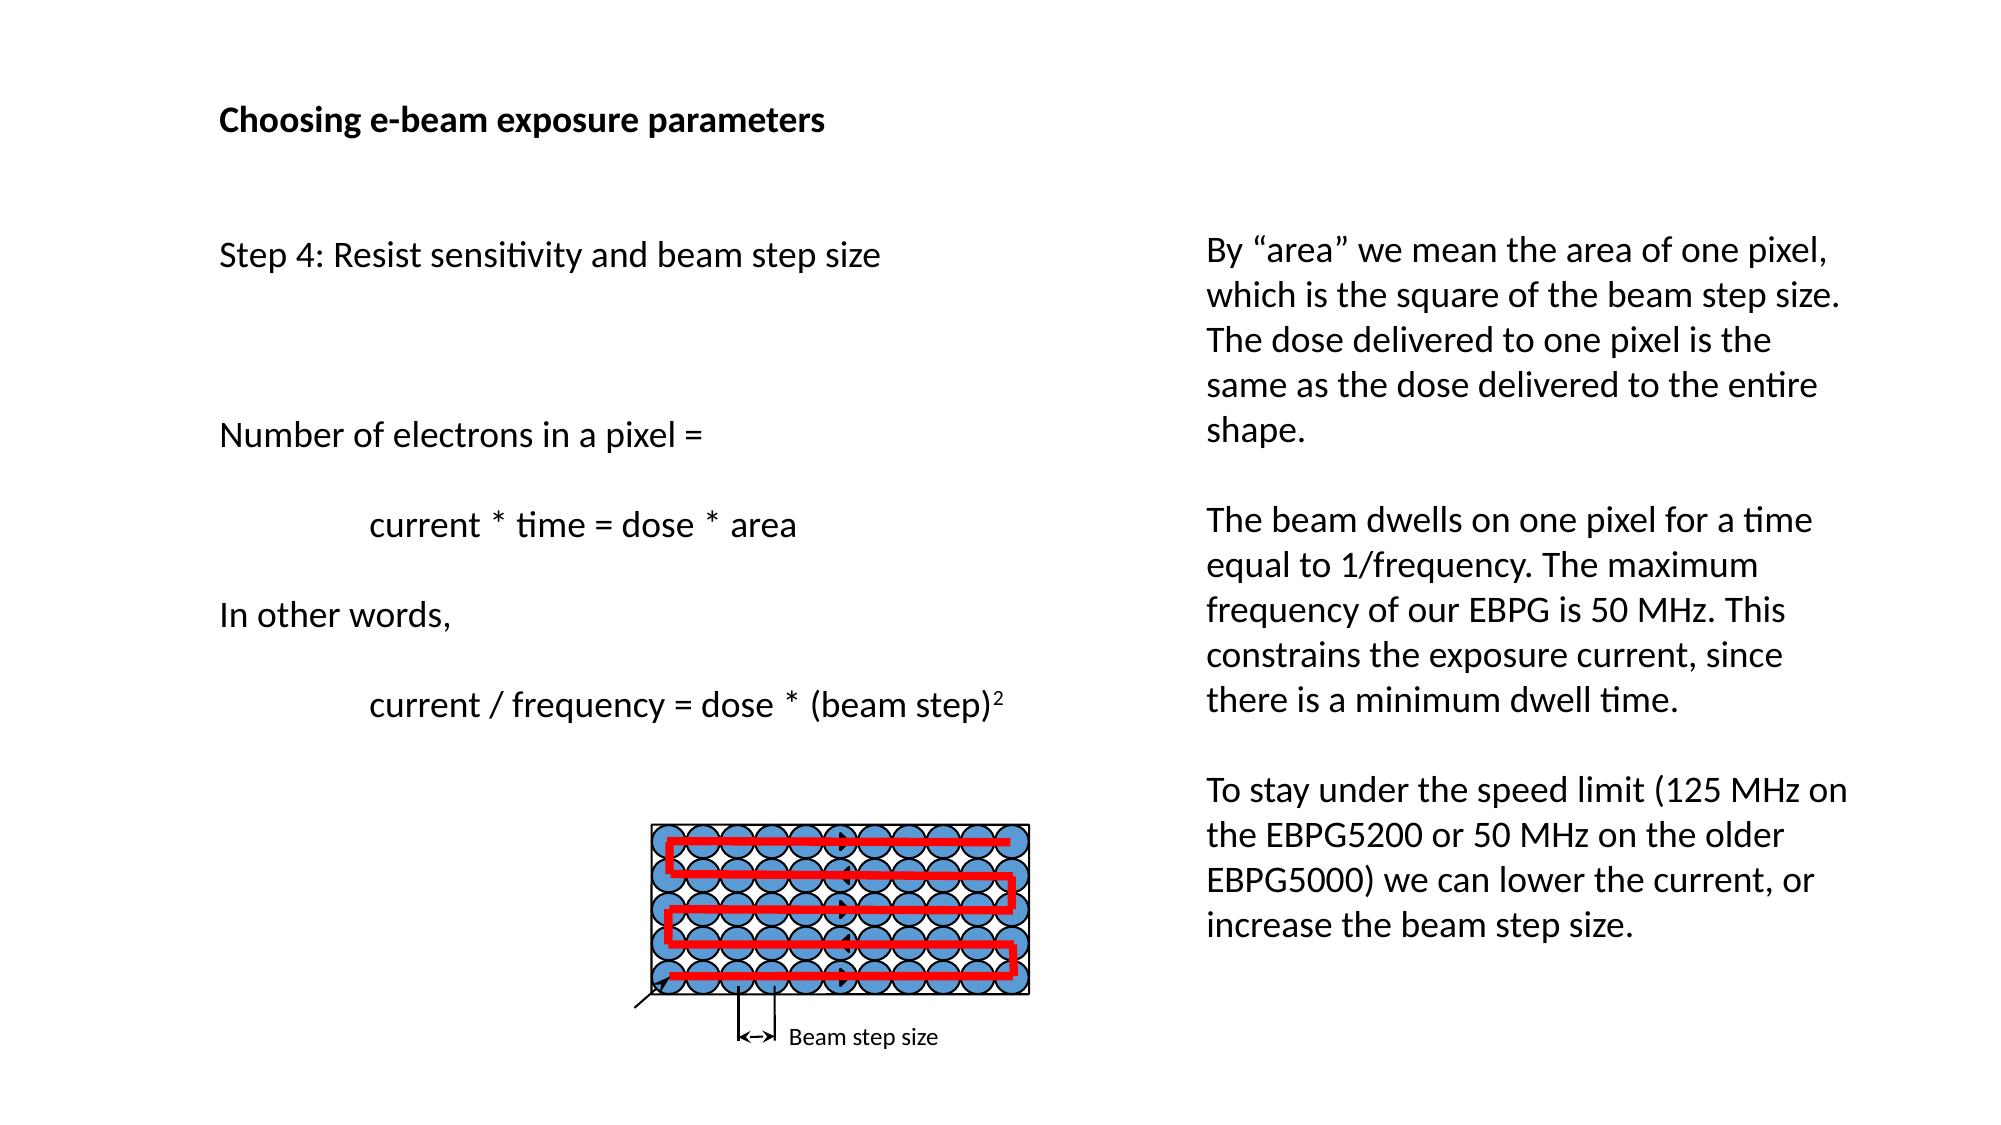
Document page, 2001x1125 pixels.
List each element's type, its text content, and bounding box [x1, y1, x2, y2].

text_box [634, 824, 1030, 1008]
text_box [738, 1030, 752, 1044]
text_box Beam step size [774, 1013, 954, 1059]
text_box By “area” we mean the area of one pixel, which is the square of the beam step size. The dose delivered to one pixel is the same as the dose delivered to the entire shape. The beam dwells on one pixel for a time equal to 1/frequency. The maximum frequency of our EBPG is 50 MHz. This constrains the exposure current, since there is a minimum dwell time. To stay under the speed limit (125 MHz on the EBPG5200 or 50 MHz on the older EBPG5000) we can lower the current, or increase the beam step size. [1191, 217, 1870, 953]
text_box Choosing e-beam exposure parameters Step 4: Resist sensitivity and beam step size Number of electrons in a pixel = current * time = dose * area In other words, current / frequency = dose * (beam step)2 [204, 87, 1285, 777]
text_box [762, 1030, 774, 1043]
